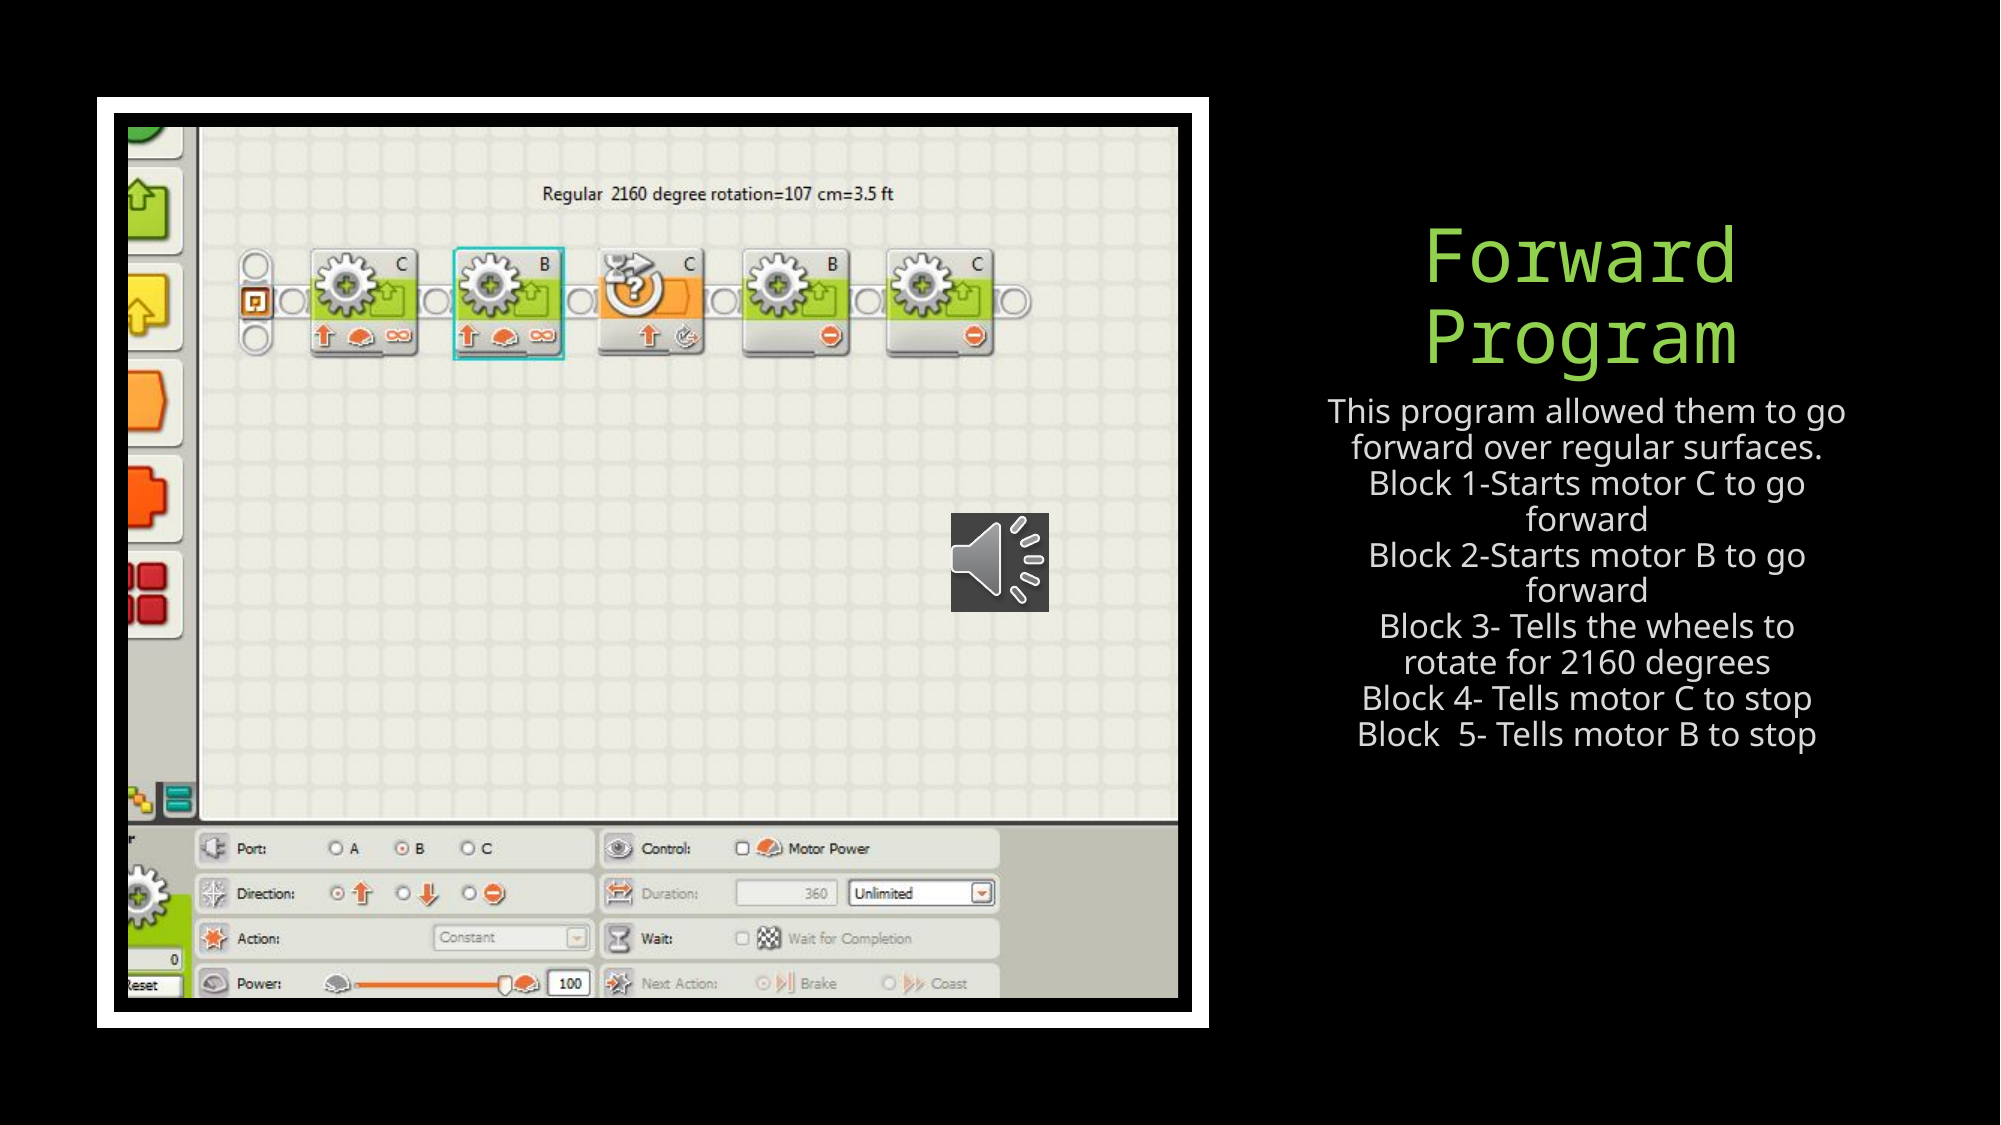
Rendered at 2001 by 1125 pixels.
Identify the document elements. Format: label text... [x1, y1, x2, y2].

list This program allowed them to go forward over regular surfaces. Block 1-Starts motor C to go forward Block 2-Starts motor B to go forward Block 3- Tells the wheels to rotate for 2160 degrees Block 4- Tells motor C to stop Block 5- Tells motor B to stop [1312, 387, 1863, 763]
title Forward Program [1237, 62, 1925, 388]
picture [128, 127, 1179, 998]
